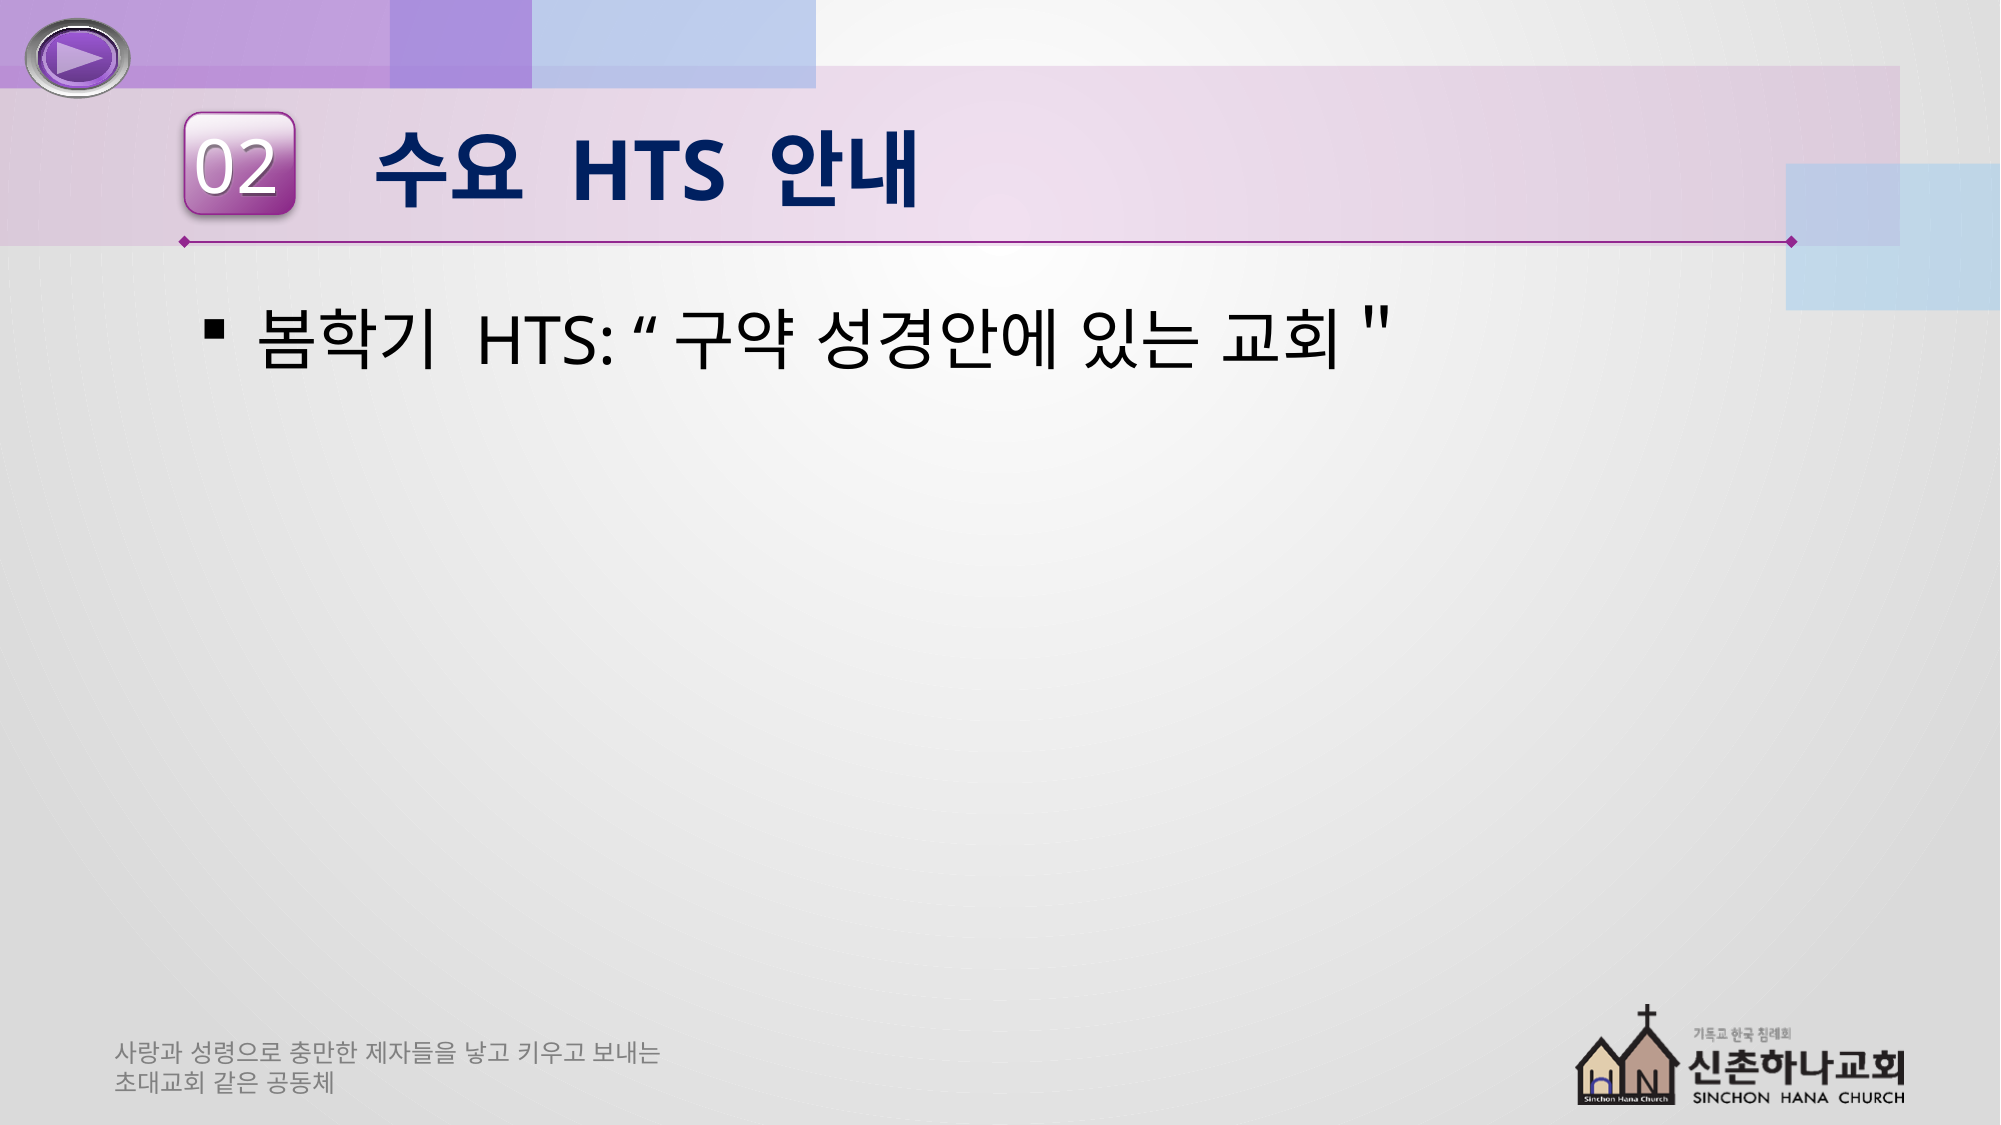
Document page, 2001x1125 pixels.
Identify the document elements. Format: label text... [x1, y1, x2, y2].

text_box 봄학기 HTS: “구약 성경안에 있는 교회＂ [184, 274, 1792, 385]
picture [185, 114, 296, 178]
text_box 02 [179, 110, 303, 216]
picture [1575, 1004, 1904, 1105]
text_box 수요 HTS 안내 [310, 101, 1792, 227]
